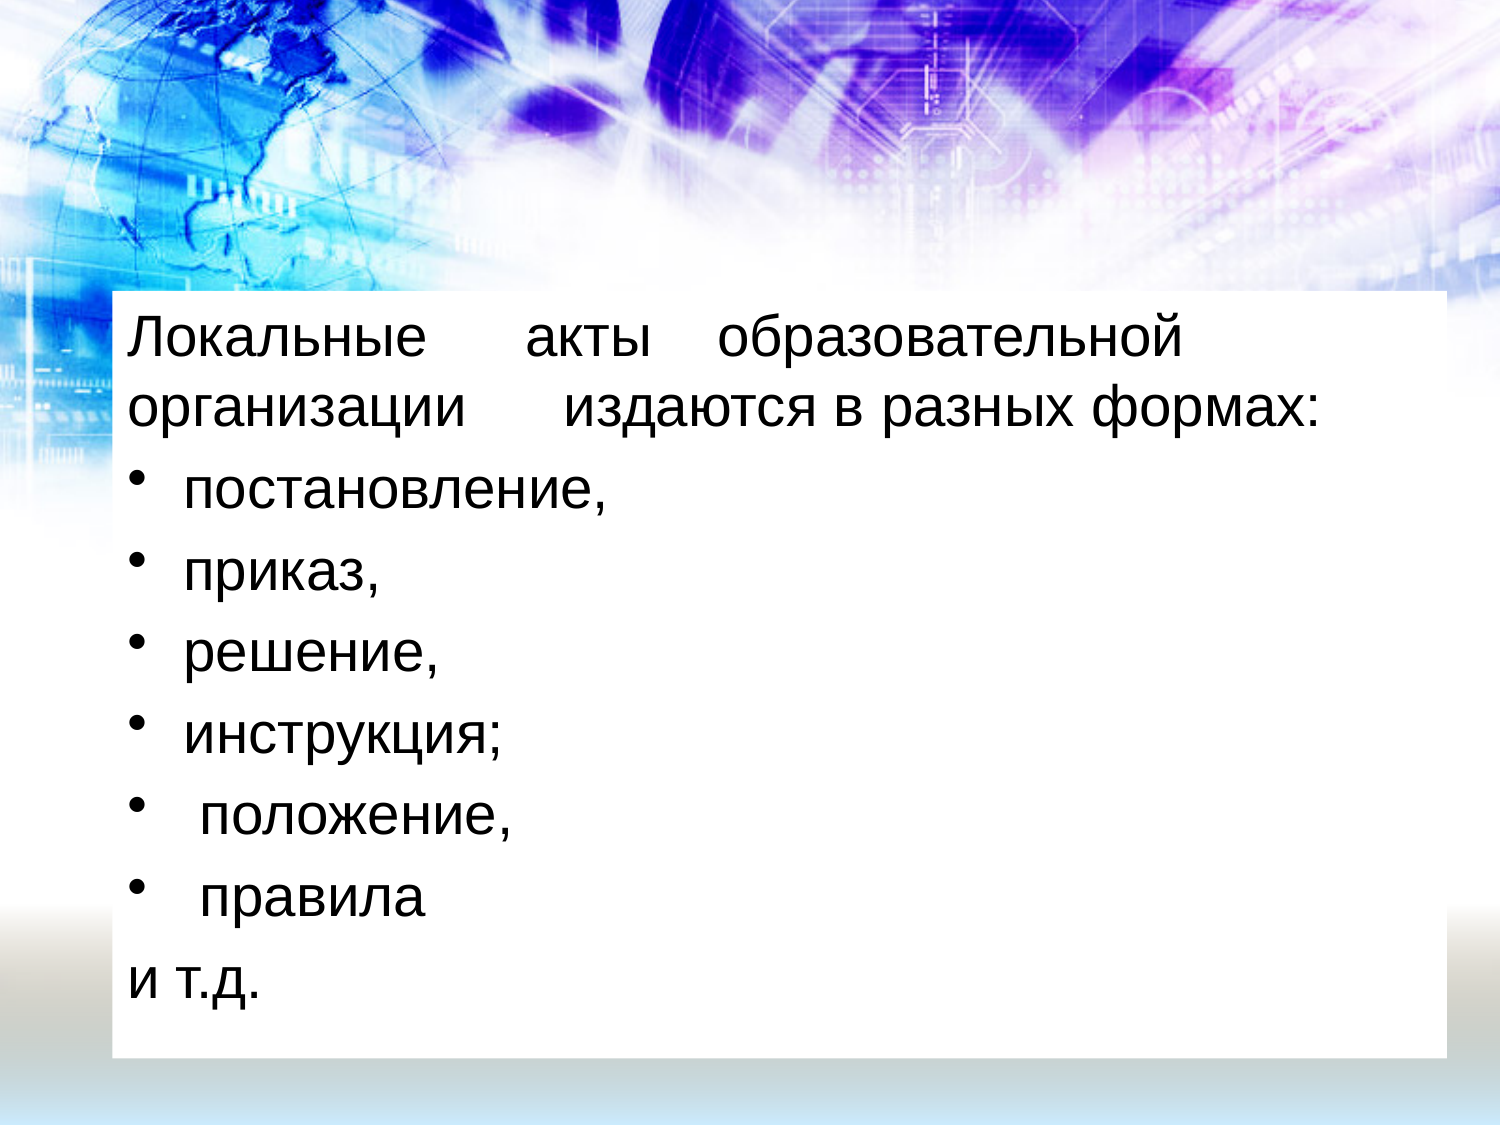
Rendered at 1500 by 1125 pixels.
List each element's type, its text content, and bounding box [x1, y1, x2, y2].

picture [0, 0, 1500, 936]
list Локальные акты образовательной организации издаются в разных формах: постановление, приказ, решение, инструкция; положение, правила и т.д. [111, 290, 1448, 1059]
